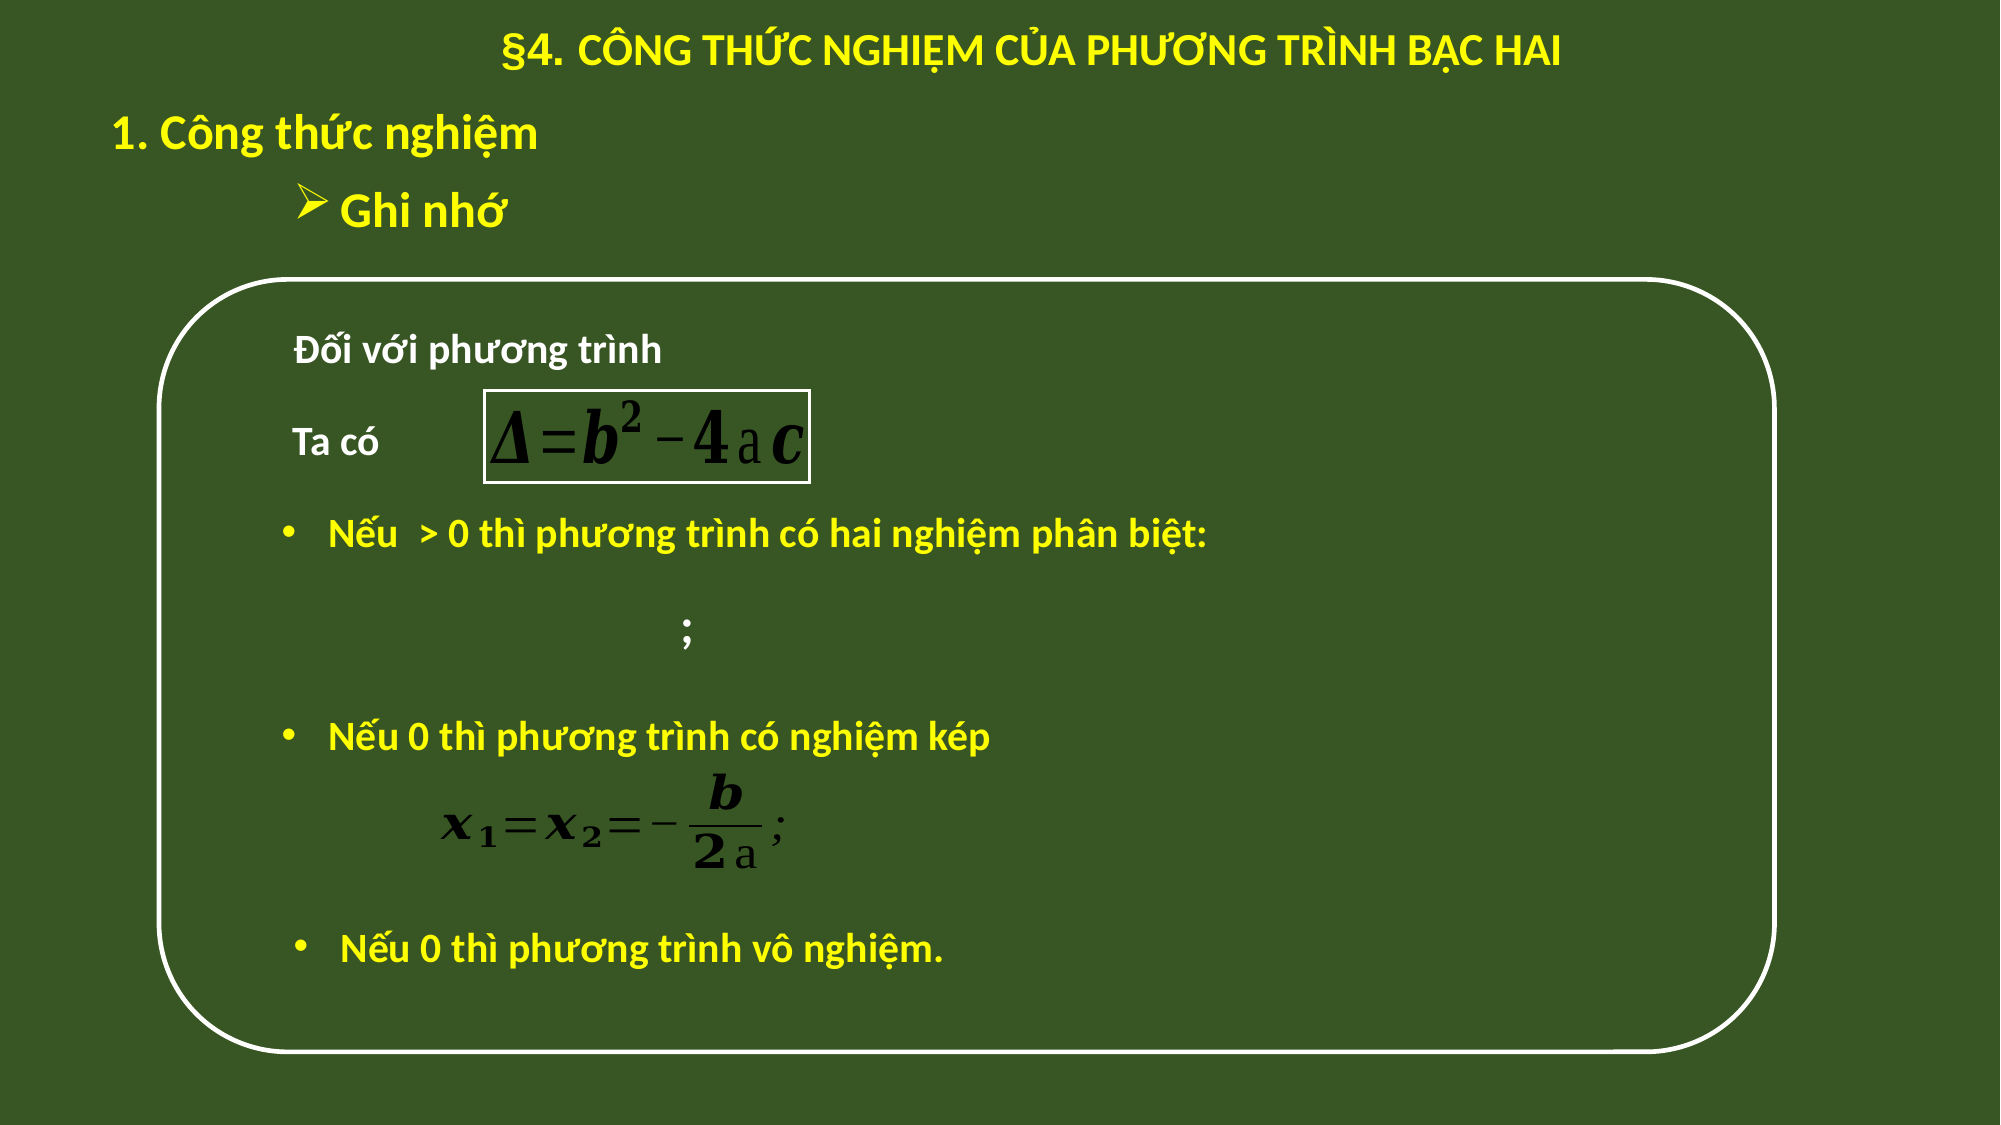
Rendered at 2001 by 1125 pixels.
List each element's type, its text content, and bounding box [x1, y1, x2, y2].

text_box Ghi nhớ [279, 169, 775, 245]
text_box §4. CÔNG THỨC NGHIỆM CỦA PHƯƠNG TRÌNH BẬC HAI [78, 12, 1988, 83]
text_box 1. Công thức nghiệm [96, 92, 808, 168]
text_box Ta có [277, 406, 405, 471]
text_box Đối với phương trình [279, 314, 1214, 380]
text_box [157, 278, 1776, 1053]
